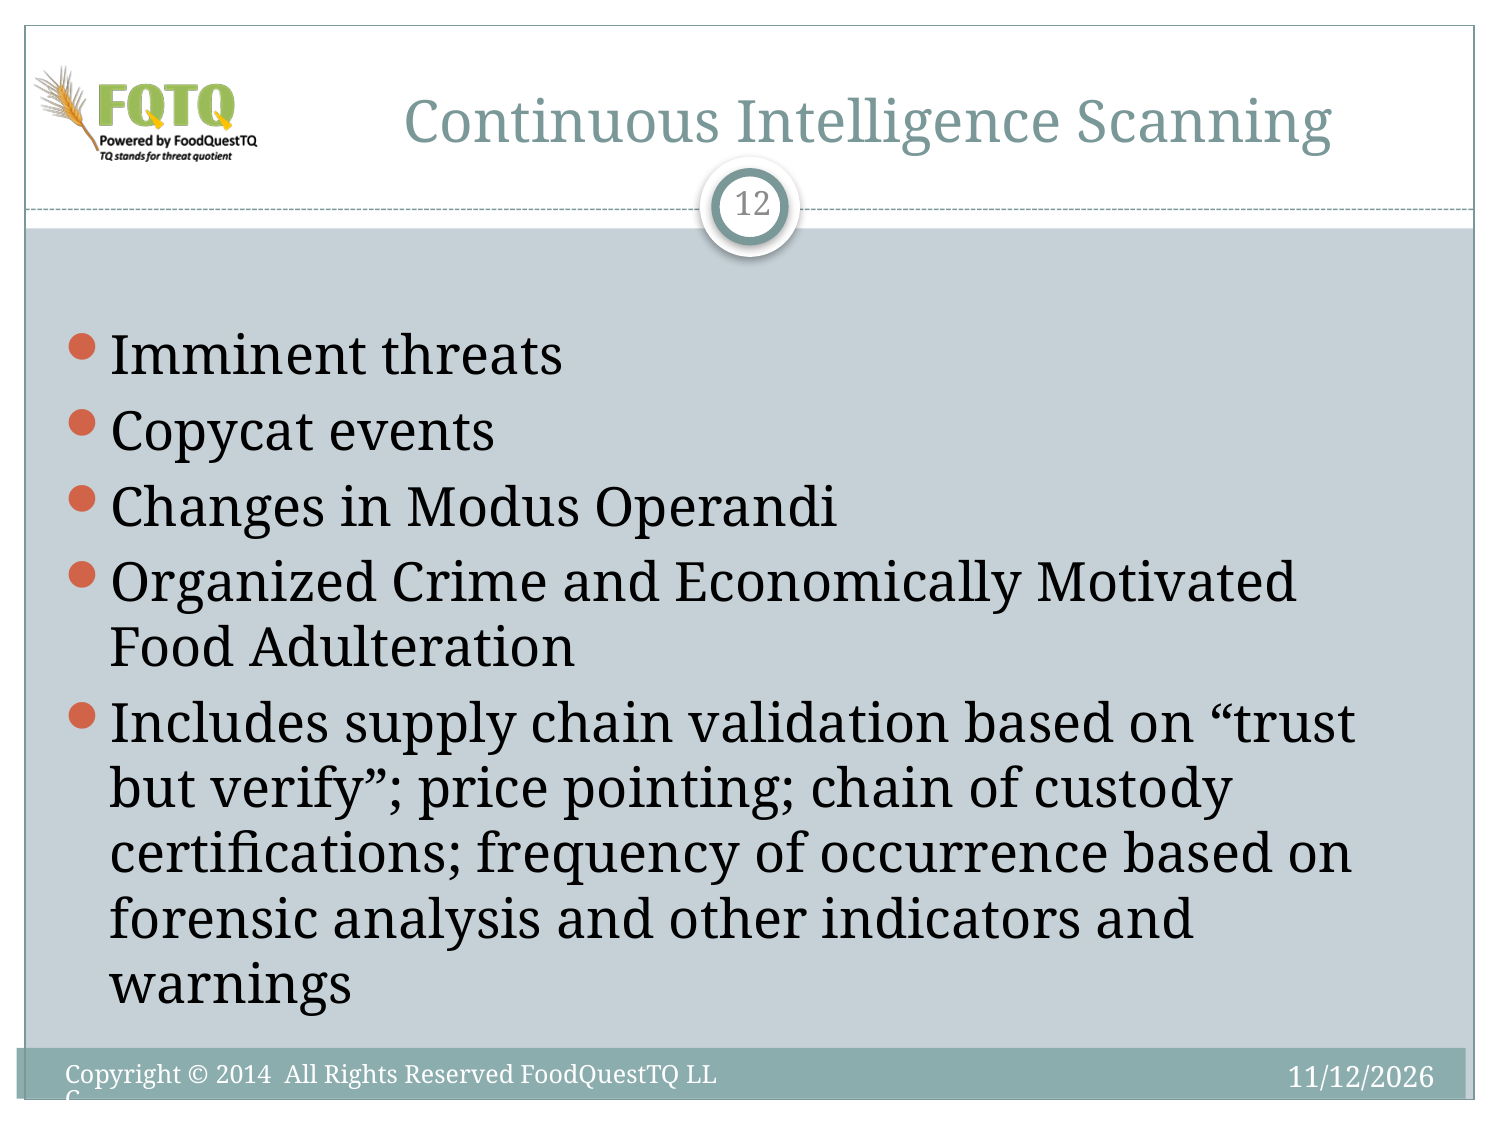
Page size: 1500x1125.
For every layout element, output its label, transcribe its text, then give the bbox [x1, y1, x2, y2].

picture [24, 49, 276, 176]
footer Copyright © 2014 All Rights Reserved FoodQuestTQ LLC [50, 1051, 742, 1112]
slide_number 12 [715, 168, 791, 241]
title Continuous Intelligence Scanning [287, 37, 1450, 162]
list Imminent threats Copycat events Changes in Modus Operandi Organized Crime and Economically Motivated Food Adulteration Includes supply chain validation based on “trust but verify”; price pointing; chain of custody certifications; frequency of occurrence based on forensic analysis and other indicators and warnings [50, 312, 1445, 1037]
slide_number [950, 1050, 1450, 1111]
